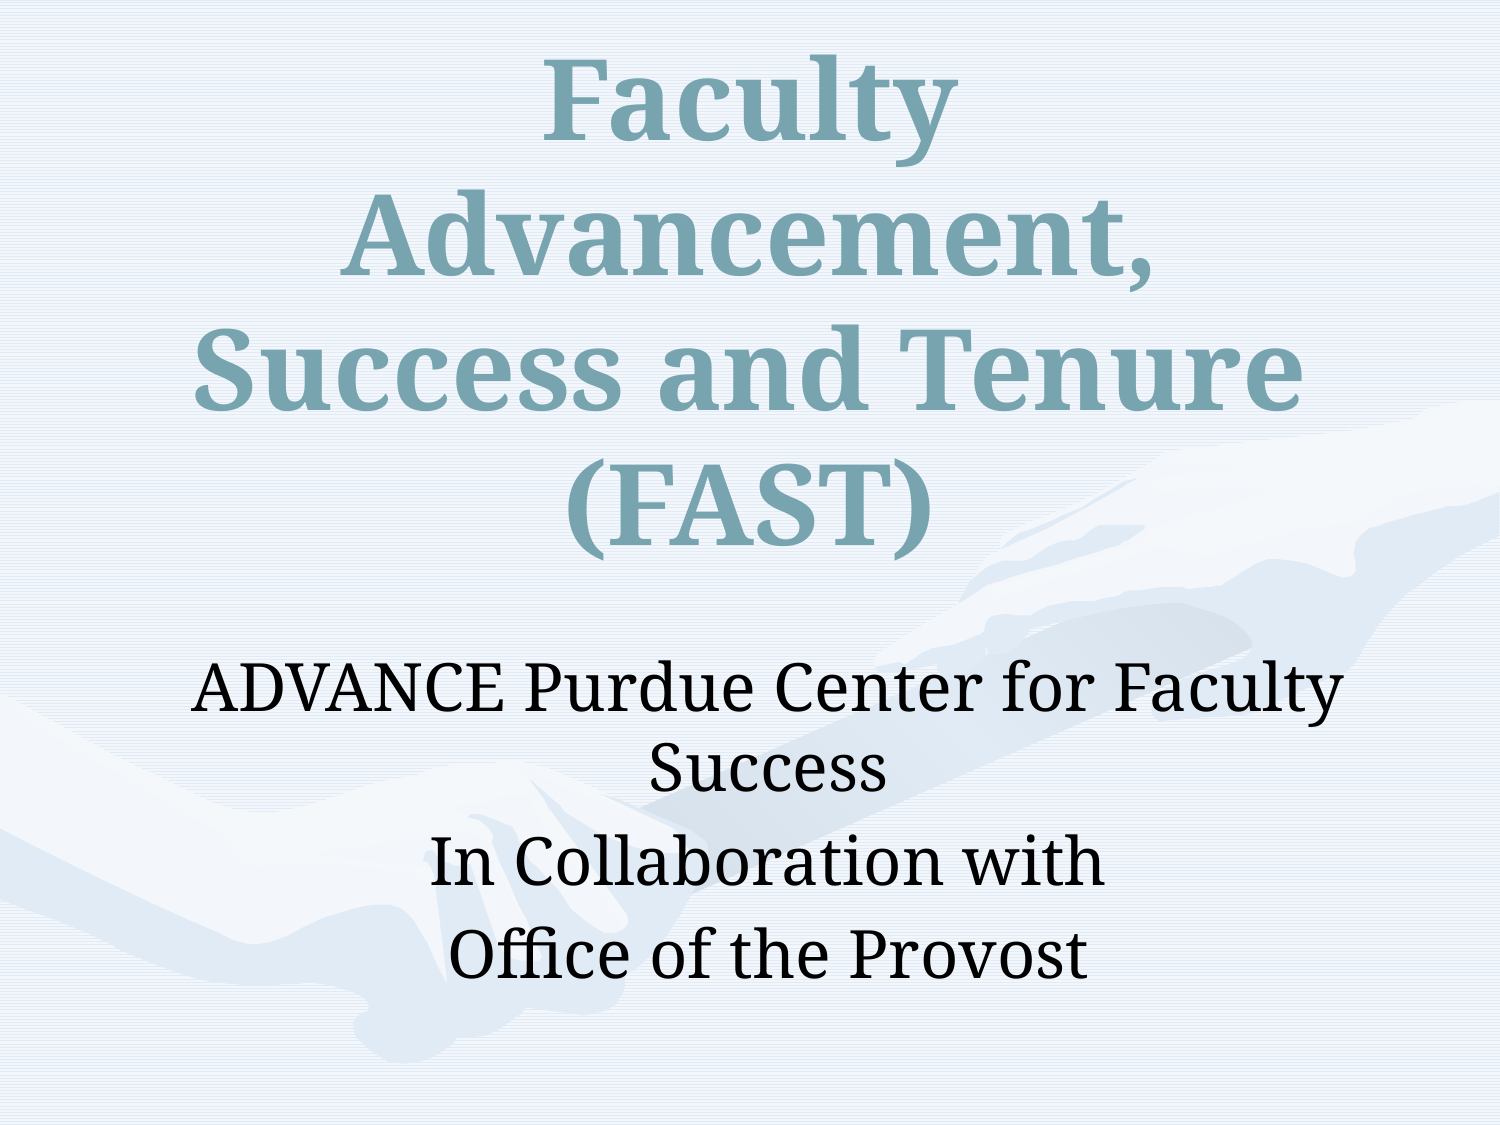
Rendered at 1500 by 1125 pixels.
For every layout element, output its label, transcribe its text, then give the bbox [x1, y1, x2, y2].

title Faculty Advancement, Success and Tenure (FAST) [112, 289, 1388, 576]
subtitle ADVANCE Purdue Center for Faculty Success In Collaboration with Office of the Provost [137, 637, 1401, 926]
